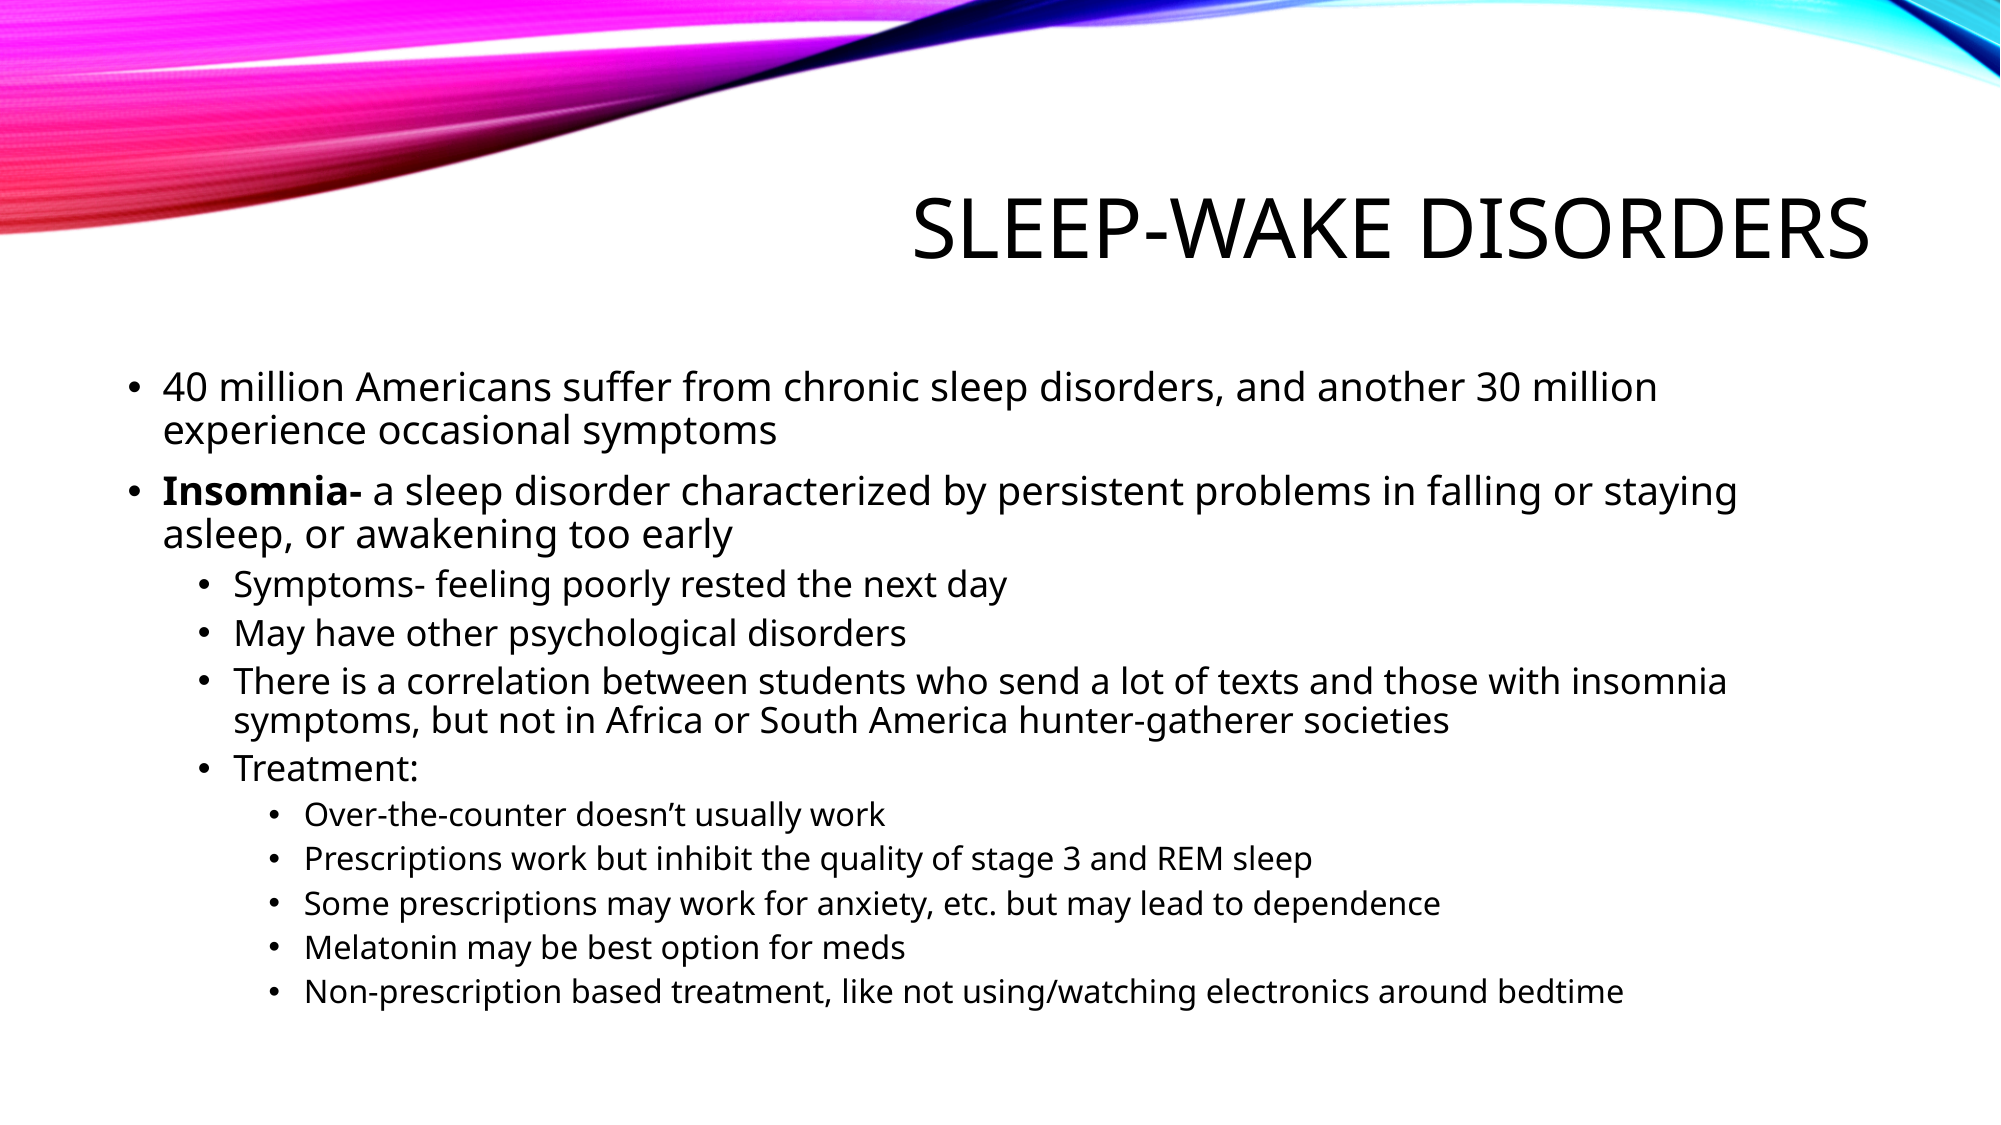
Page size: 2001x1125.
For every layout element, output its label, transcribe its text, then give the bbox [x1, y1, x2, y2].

list 40 million Americans suffer from chronic sleep disorders, and another 30 million experience occasional symptoms Insomnia- a sleep disorder characterized by persistent problems in falling or staying asleep, or awakening too early Symptoms- feeling poorly rested the next day May have other psychological disorders There is a correlation between students who send a lot of texts and those with insomnia symptoms, but not in Africa or South America hunter-gatherer societies Treatment: Over-the-counter doesn’t usually work Prescriptions work but inhibit the quality of stage 3 and REM sleep Some prescriptions may work for anxiety, etc. but may lead to dependence Melatonin may be best option for meds Non-prescription based treatment, like not using/watching electronics around bedtime [112, 360, 1888, 1021]
picture [1910, 0, 2000, 45]
picture [1890, 0, 2000, 75]
picture [0, 0, 2000, 237]
title Sleep-wake disorders [474, 125, 1888, 338]
